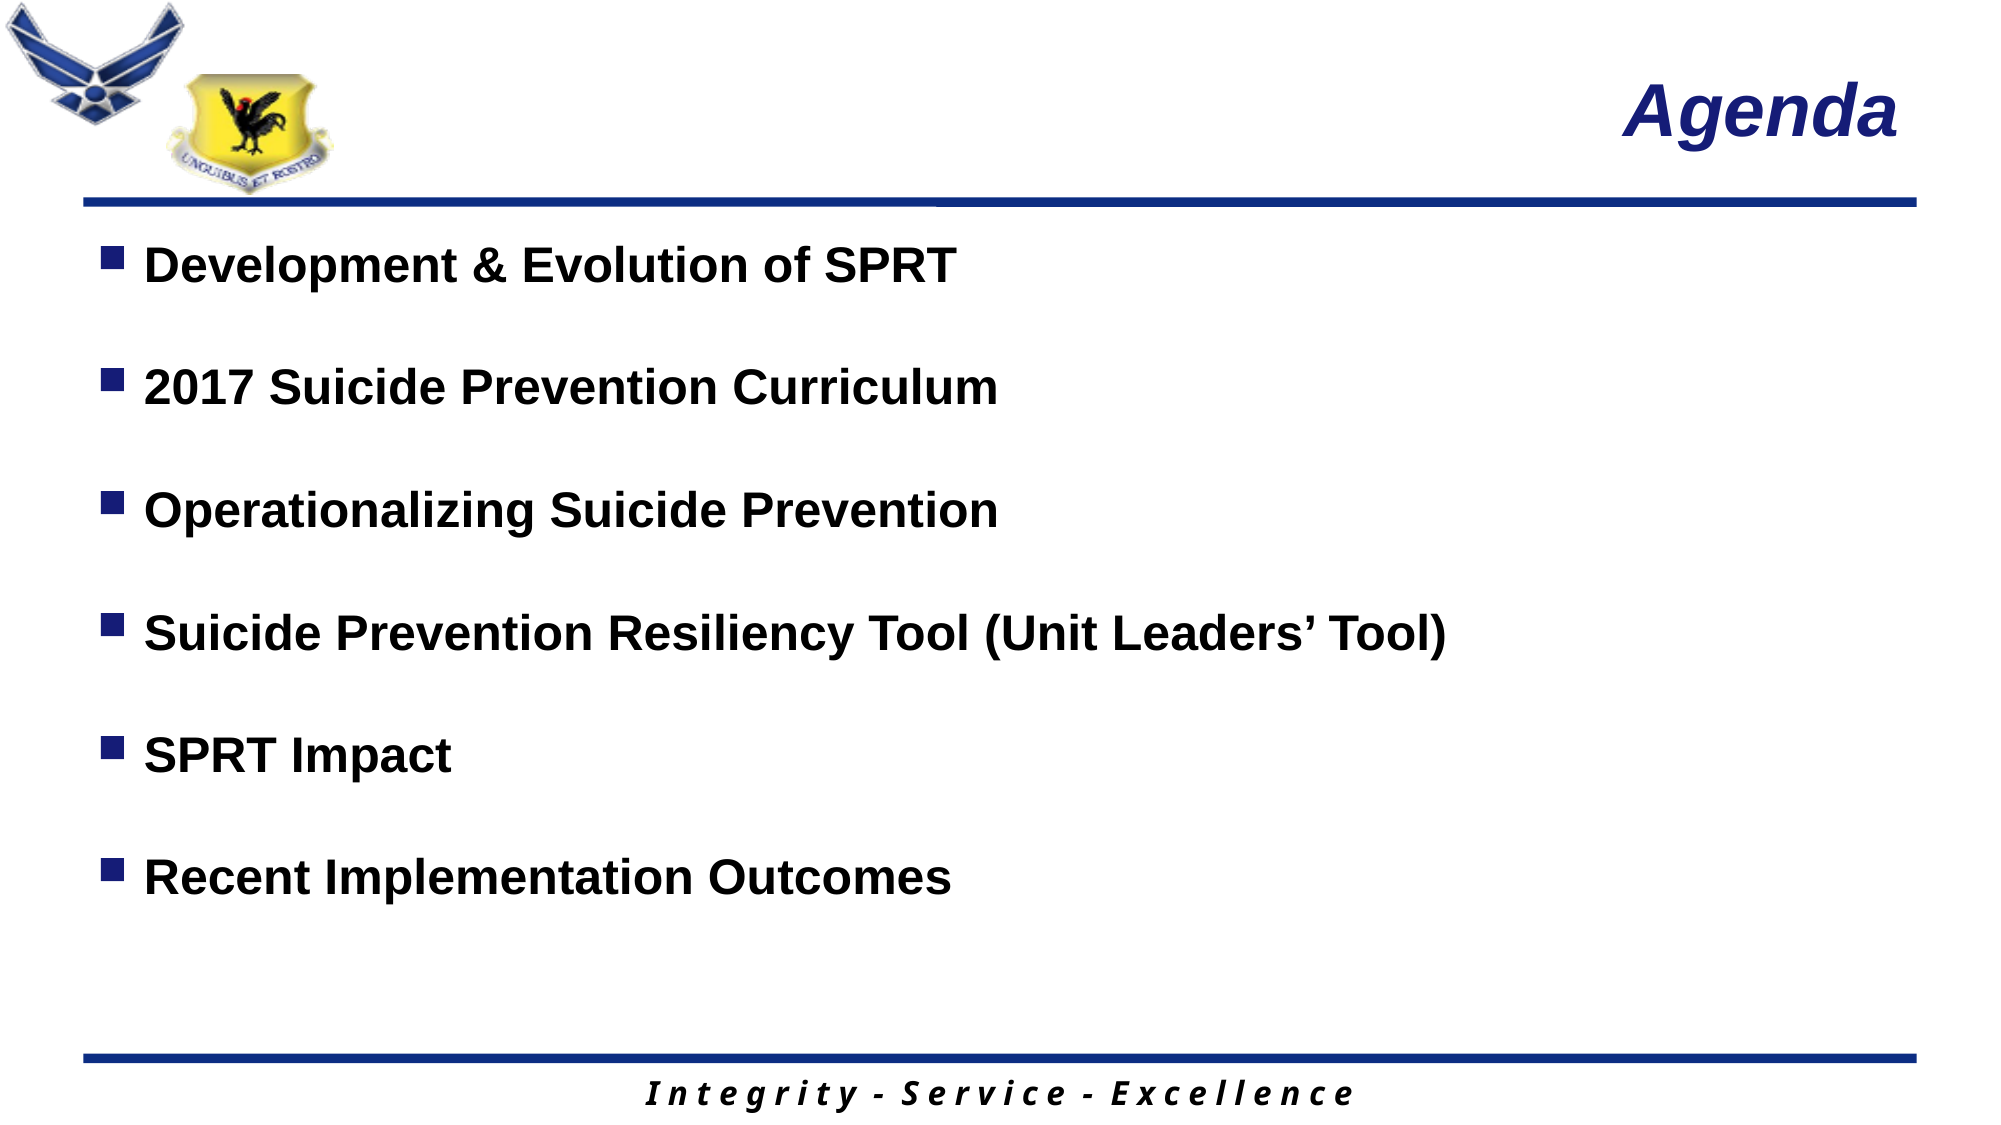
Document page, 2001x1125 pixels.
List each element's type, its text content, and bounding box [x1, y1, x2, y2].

picture [2, 0, 334, 195]
title Agenda [363, 12, 1915, 201]
list Development & Evolution of SPRT 2017 Suicide Prevention Curriculum Operationalizing Suicide Prevention Suicide Prevention Resiliency Tool (Unit Leaders’ Tool) SPRT Impact Recent Implementation Outcomes [62, 224, 1473, 1006]
